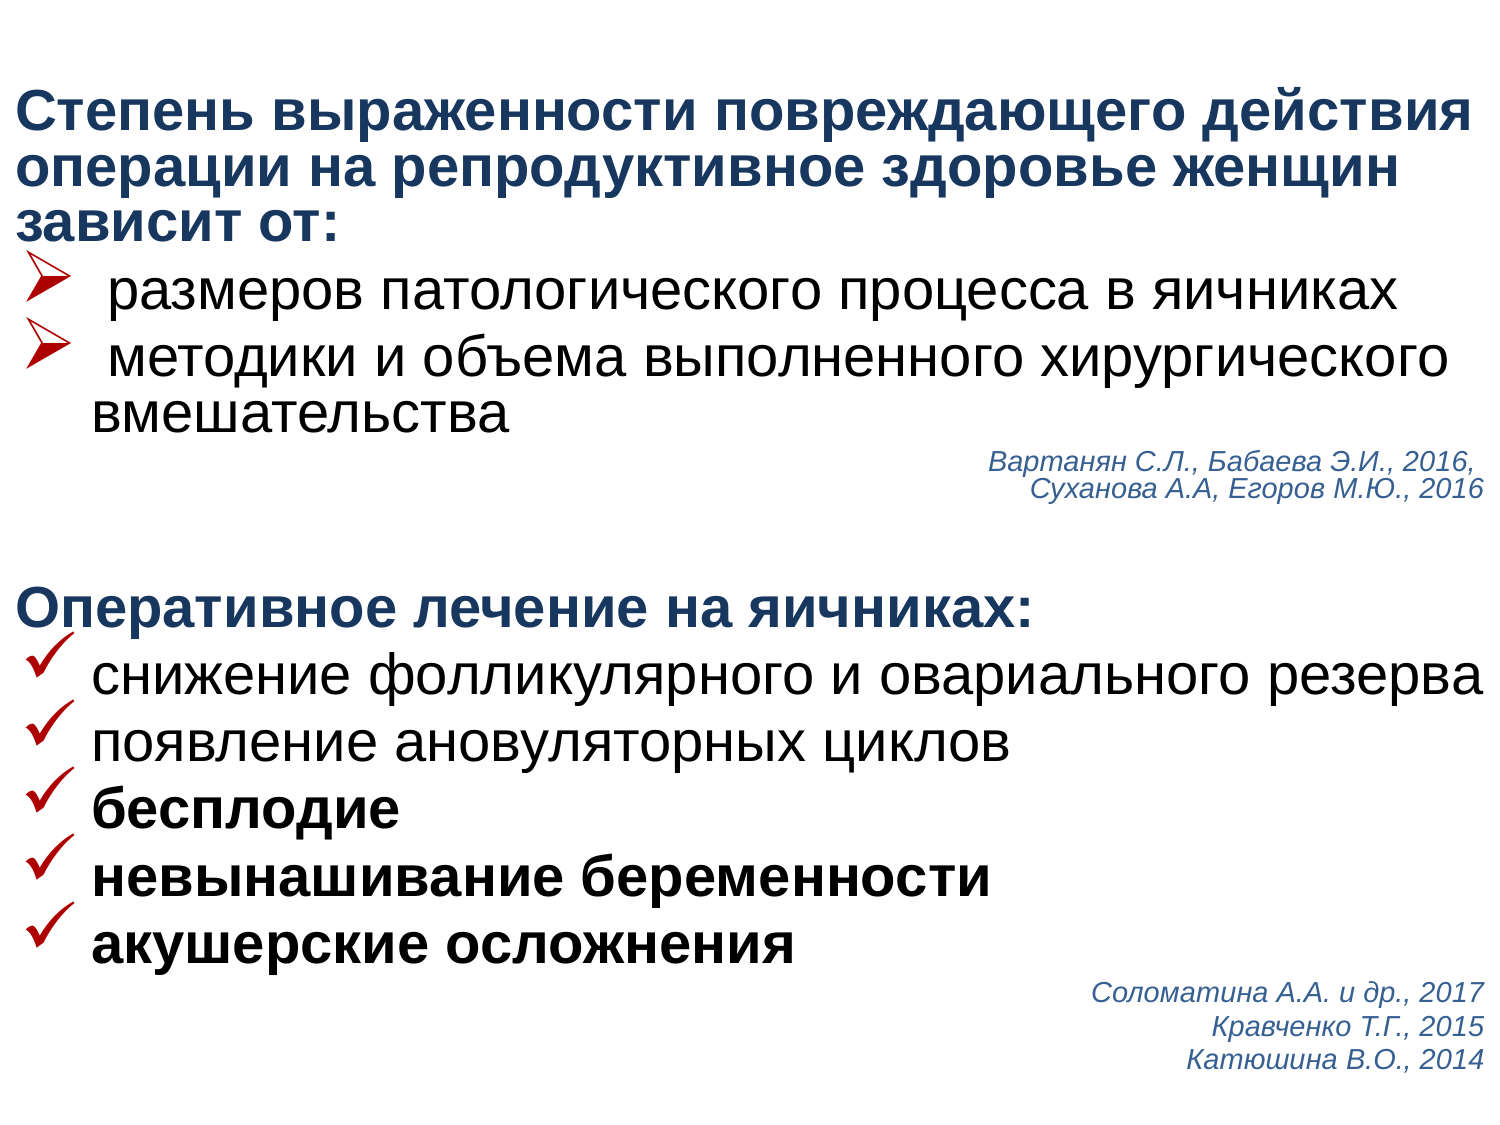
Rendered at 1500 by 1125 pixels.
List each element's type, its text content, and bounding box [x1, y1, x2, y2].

list Степень выраженности повреждающего действия операции на репродуктивное здоровье женщин зависит от: размеров патологического процесса в яичниках методики и объема выполненного хирургического вмешательства Вартанян С.Л., Бабаева Э.И., 2016, Суханова А.А, Егоров М.Ю., 2016 Оперативное лечение на яичниках: снижение фолликулярного и овариального резерва появление ановуляторных циклов бесплодие невынашивание беременности акушерские осложнения Соломатина А.А. и др., 2017 Кравченко Т.Г., 2015 Катюшина В.О., 2014 [0, 19, 1500, 1125]
